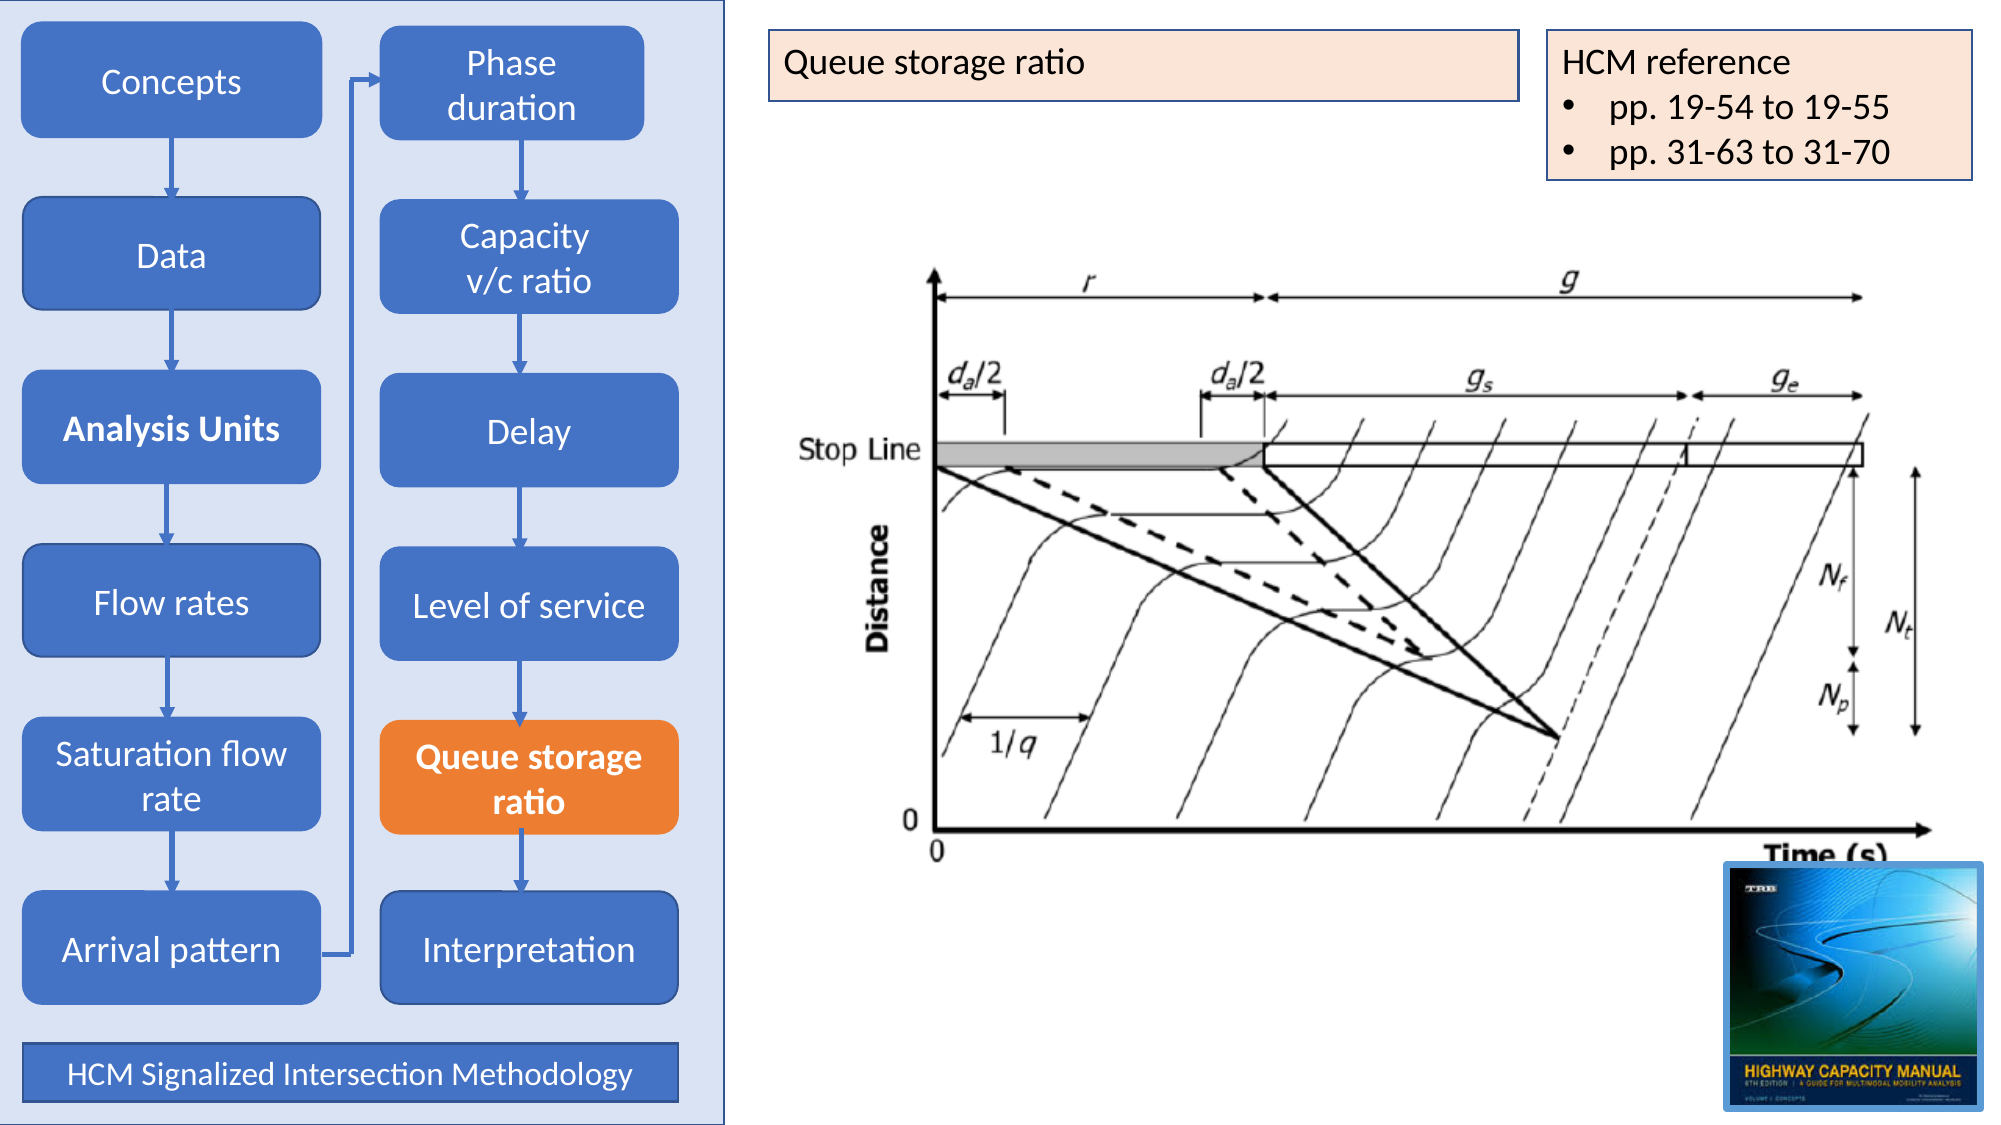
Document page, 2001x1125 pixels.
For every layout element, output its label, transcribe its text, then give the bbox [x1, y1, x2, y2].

text_box Concepts [21, 22, 322, 138]
text_box HCM reference pp. 19-54 to 19-55 pp. 31-63 to 31-70 [1546, 29, 1973, 181]
text_box Capacity v/c ratio [379, 199, 679, 314]
text_box Flow rates [21, 543, 322, 658]
text_box Queue storage ratio [768, 29, 1520, 102]
text_box Delay [379, 372, 679, 488]
text_box Phase duration [379, 25, 645, 141]
text_box [0, 0, 725, 1125]
text_box Data [21, 195, 322, 311]
text_box HCM Signalized Intersection Methodology [22, 1042, 679, 1103]
text_box Interpretation [379, 890, 679, 1005]
text_box Saturation flow rate [21, 716, 322, 832]
text_box Level of service [379, 546, 679, 661]
text_box Queue storage ratio [379, 719, 679, 835]
text_box Arrival pattern [21, 890, 322, 1005]
picture [764, 261, 1977, 1106]
text_box Analysis Units [21, 369, 322, 485]
